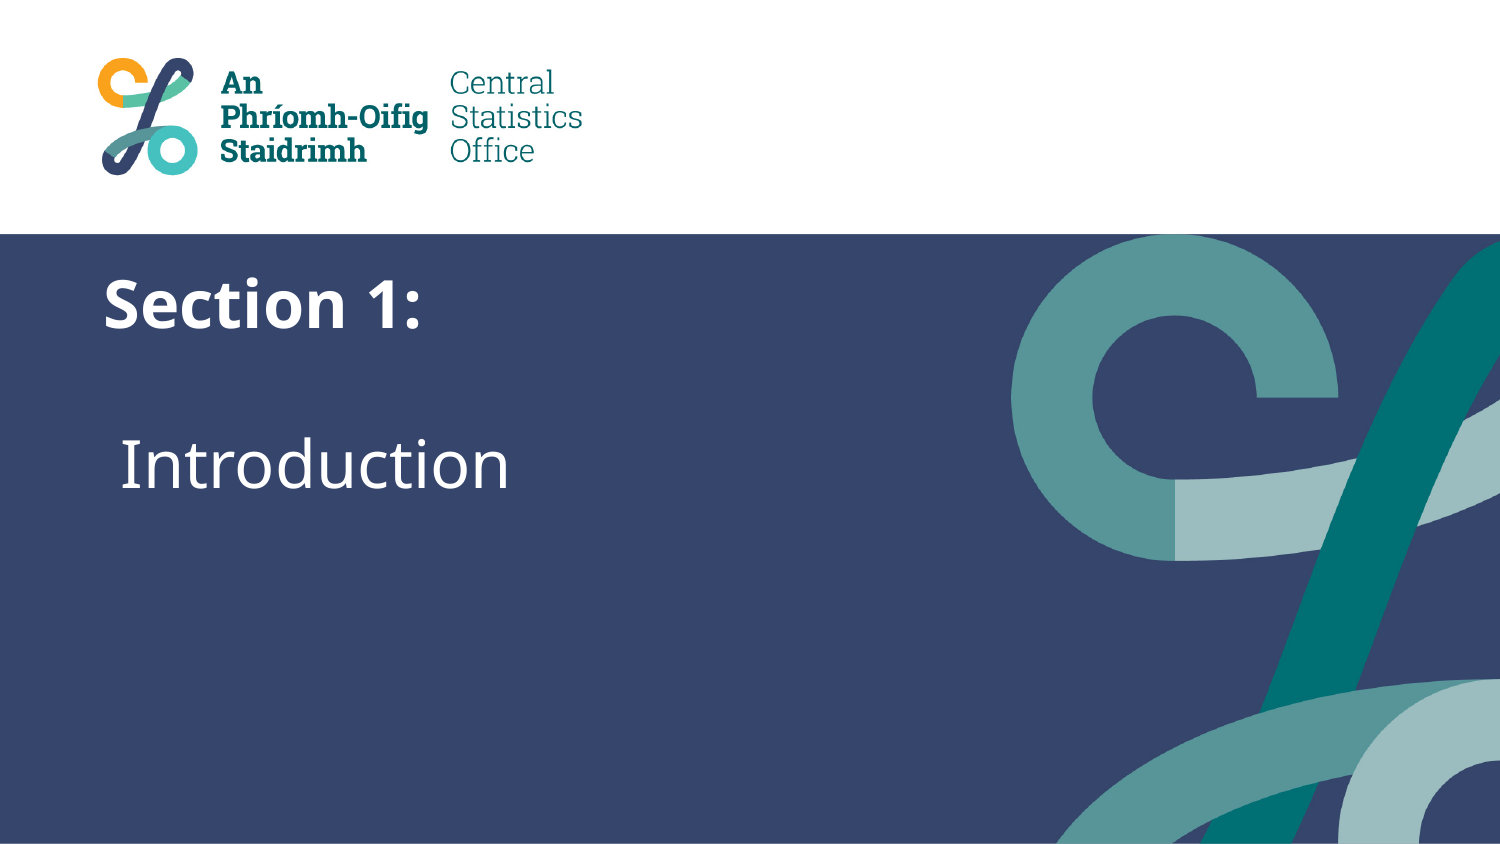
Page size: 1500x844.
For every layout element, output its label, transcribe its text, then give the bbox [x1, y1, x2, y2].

picture [0, 0, 1500, 844]
title Section 1: Introduction [88, 262, 750, 812]
